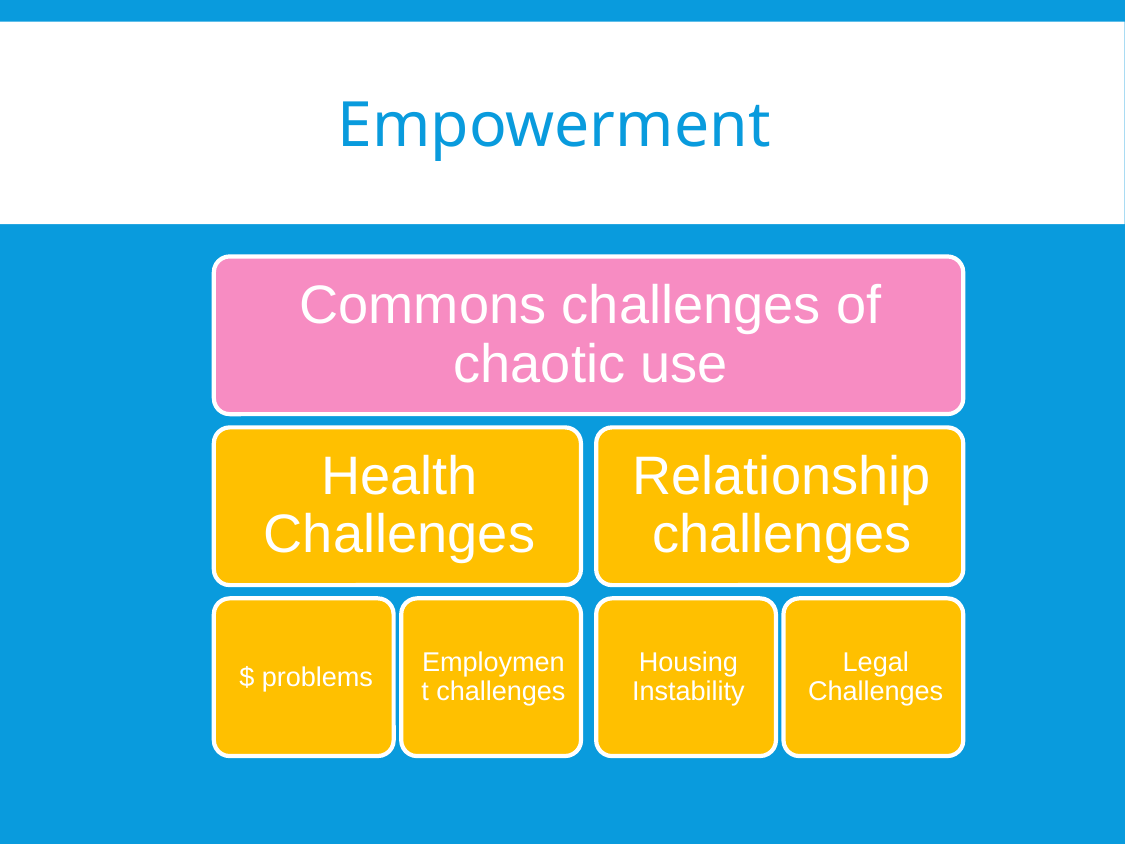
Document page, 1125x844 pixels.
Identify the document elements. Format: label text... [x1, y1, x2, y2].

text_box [213, 255, 964, 757]
title Empowerment [84, 34, 1041, 221]
